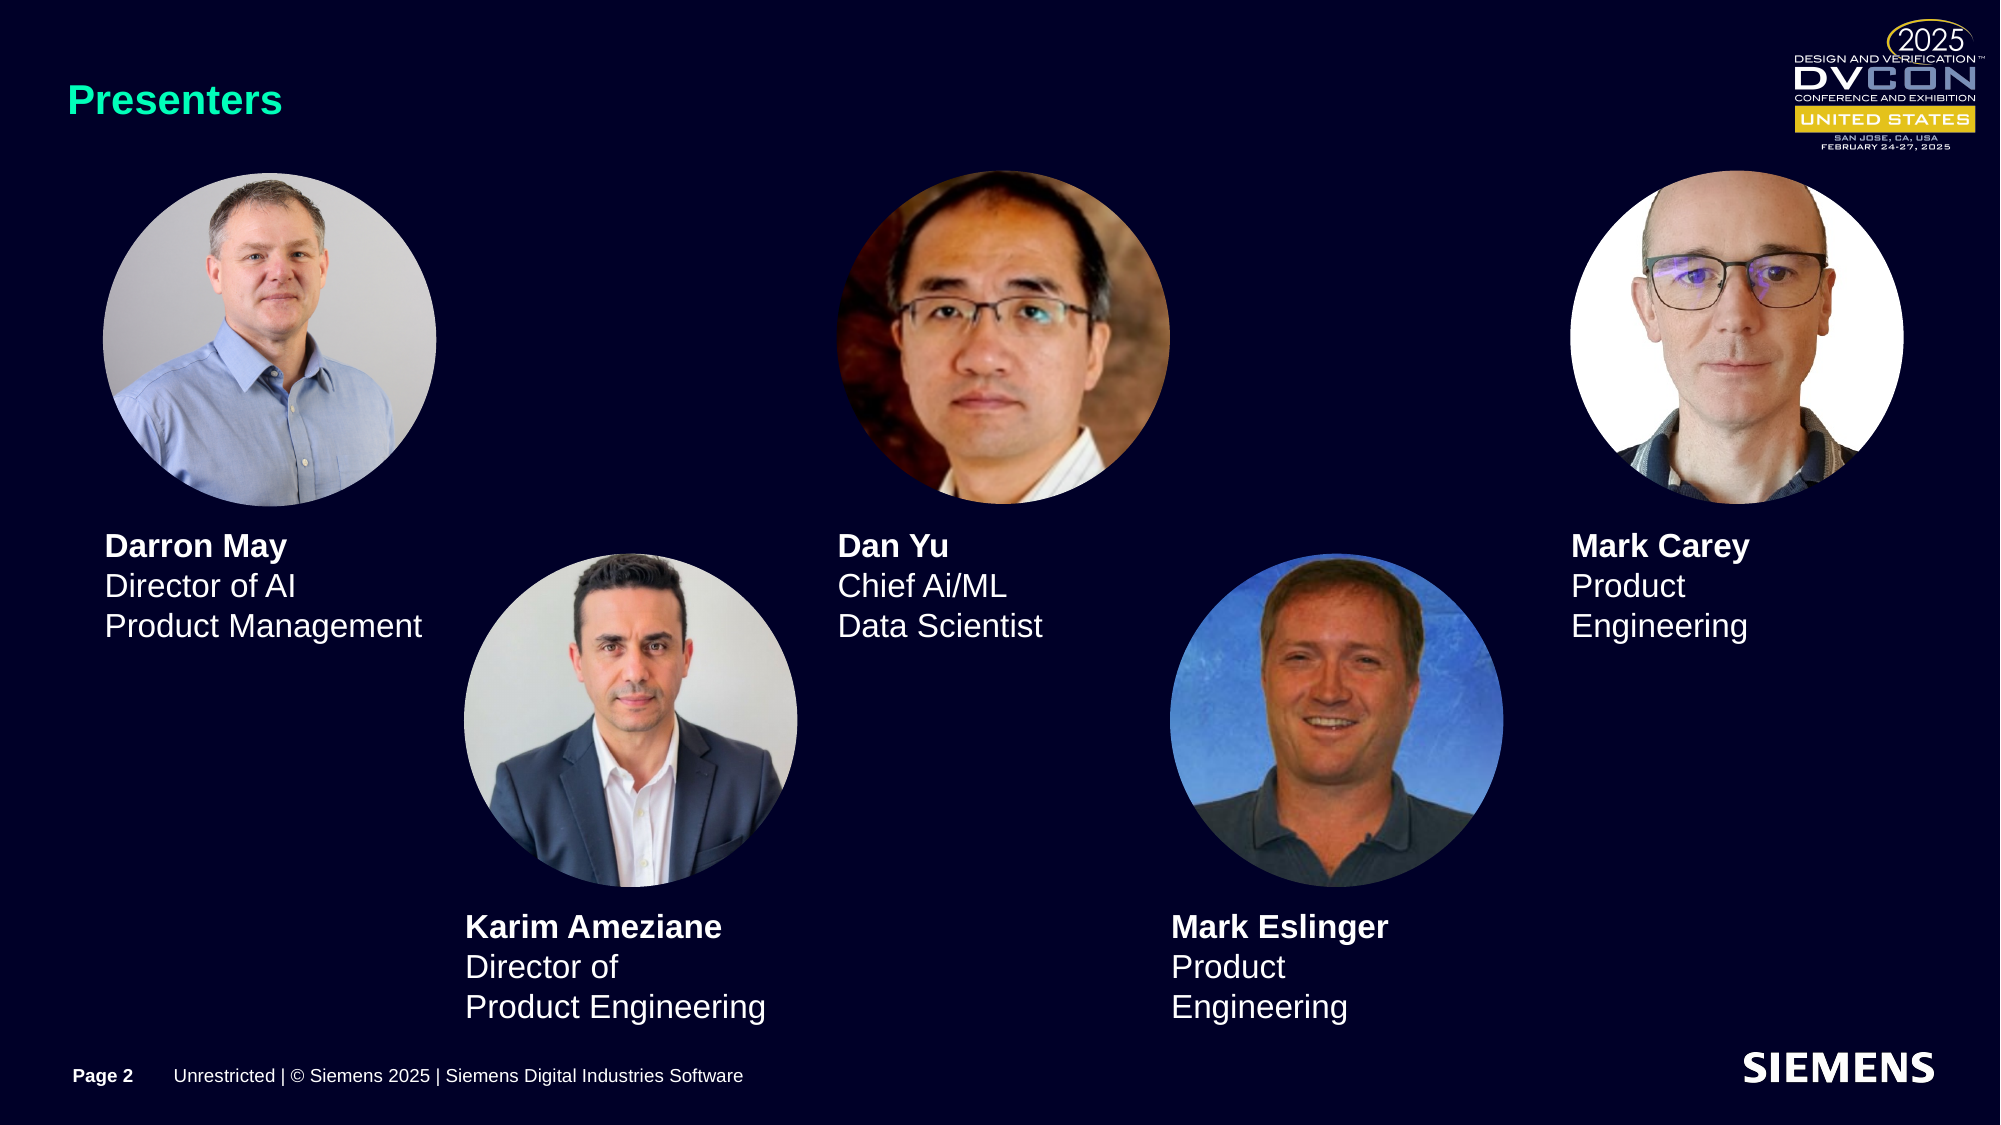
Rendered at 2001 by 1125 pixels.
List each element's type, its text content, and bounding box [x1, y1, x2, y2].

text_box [102, 173, 437, 646]
picture [1744, 1052, 1934, 1083]
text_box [463, 553, 798, 1027]
footer Unrestricted | © Siemens 2025 | Siemens Digital Industries Software [174, 1035, 1686, 1125]
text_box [1570, 170, 1904, 646]
picture [1795, 19, 1985, 151]
slide_number Page 2 [67, 1035, 174, 1125]
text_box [836, 170, 1170, 646]
title Presenters [67, 78, 1686, 173]
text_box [1169, 553, 1504, 1027]
